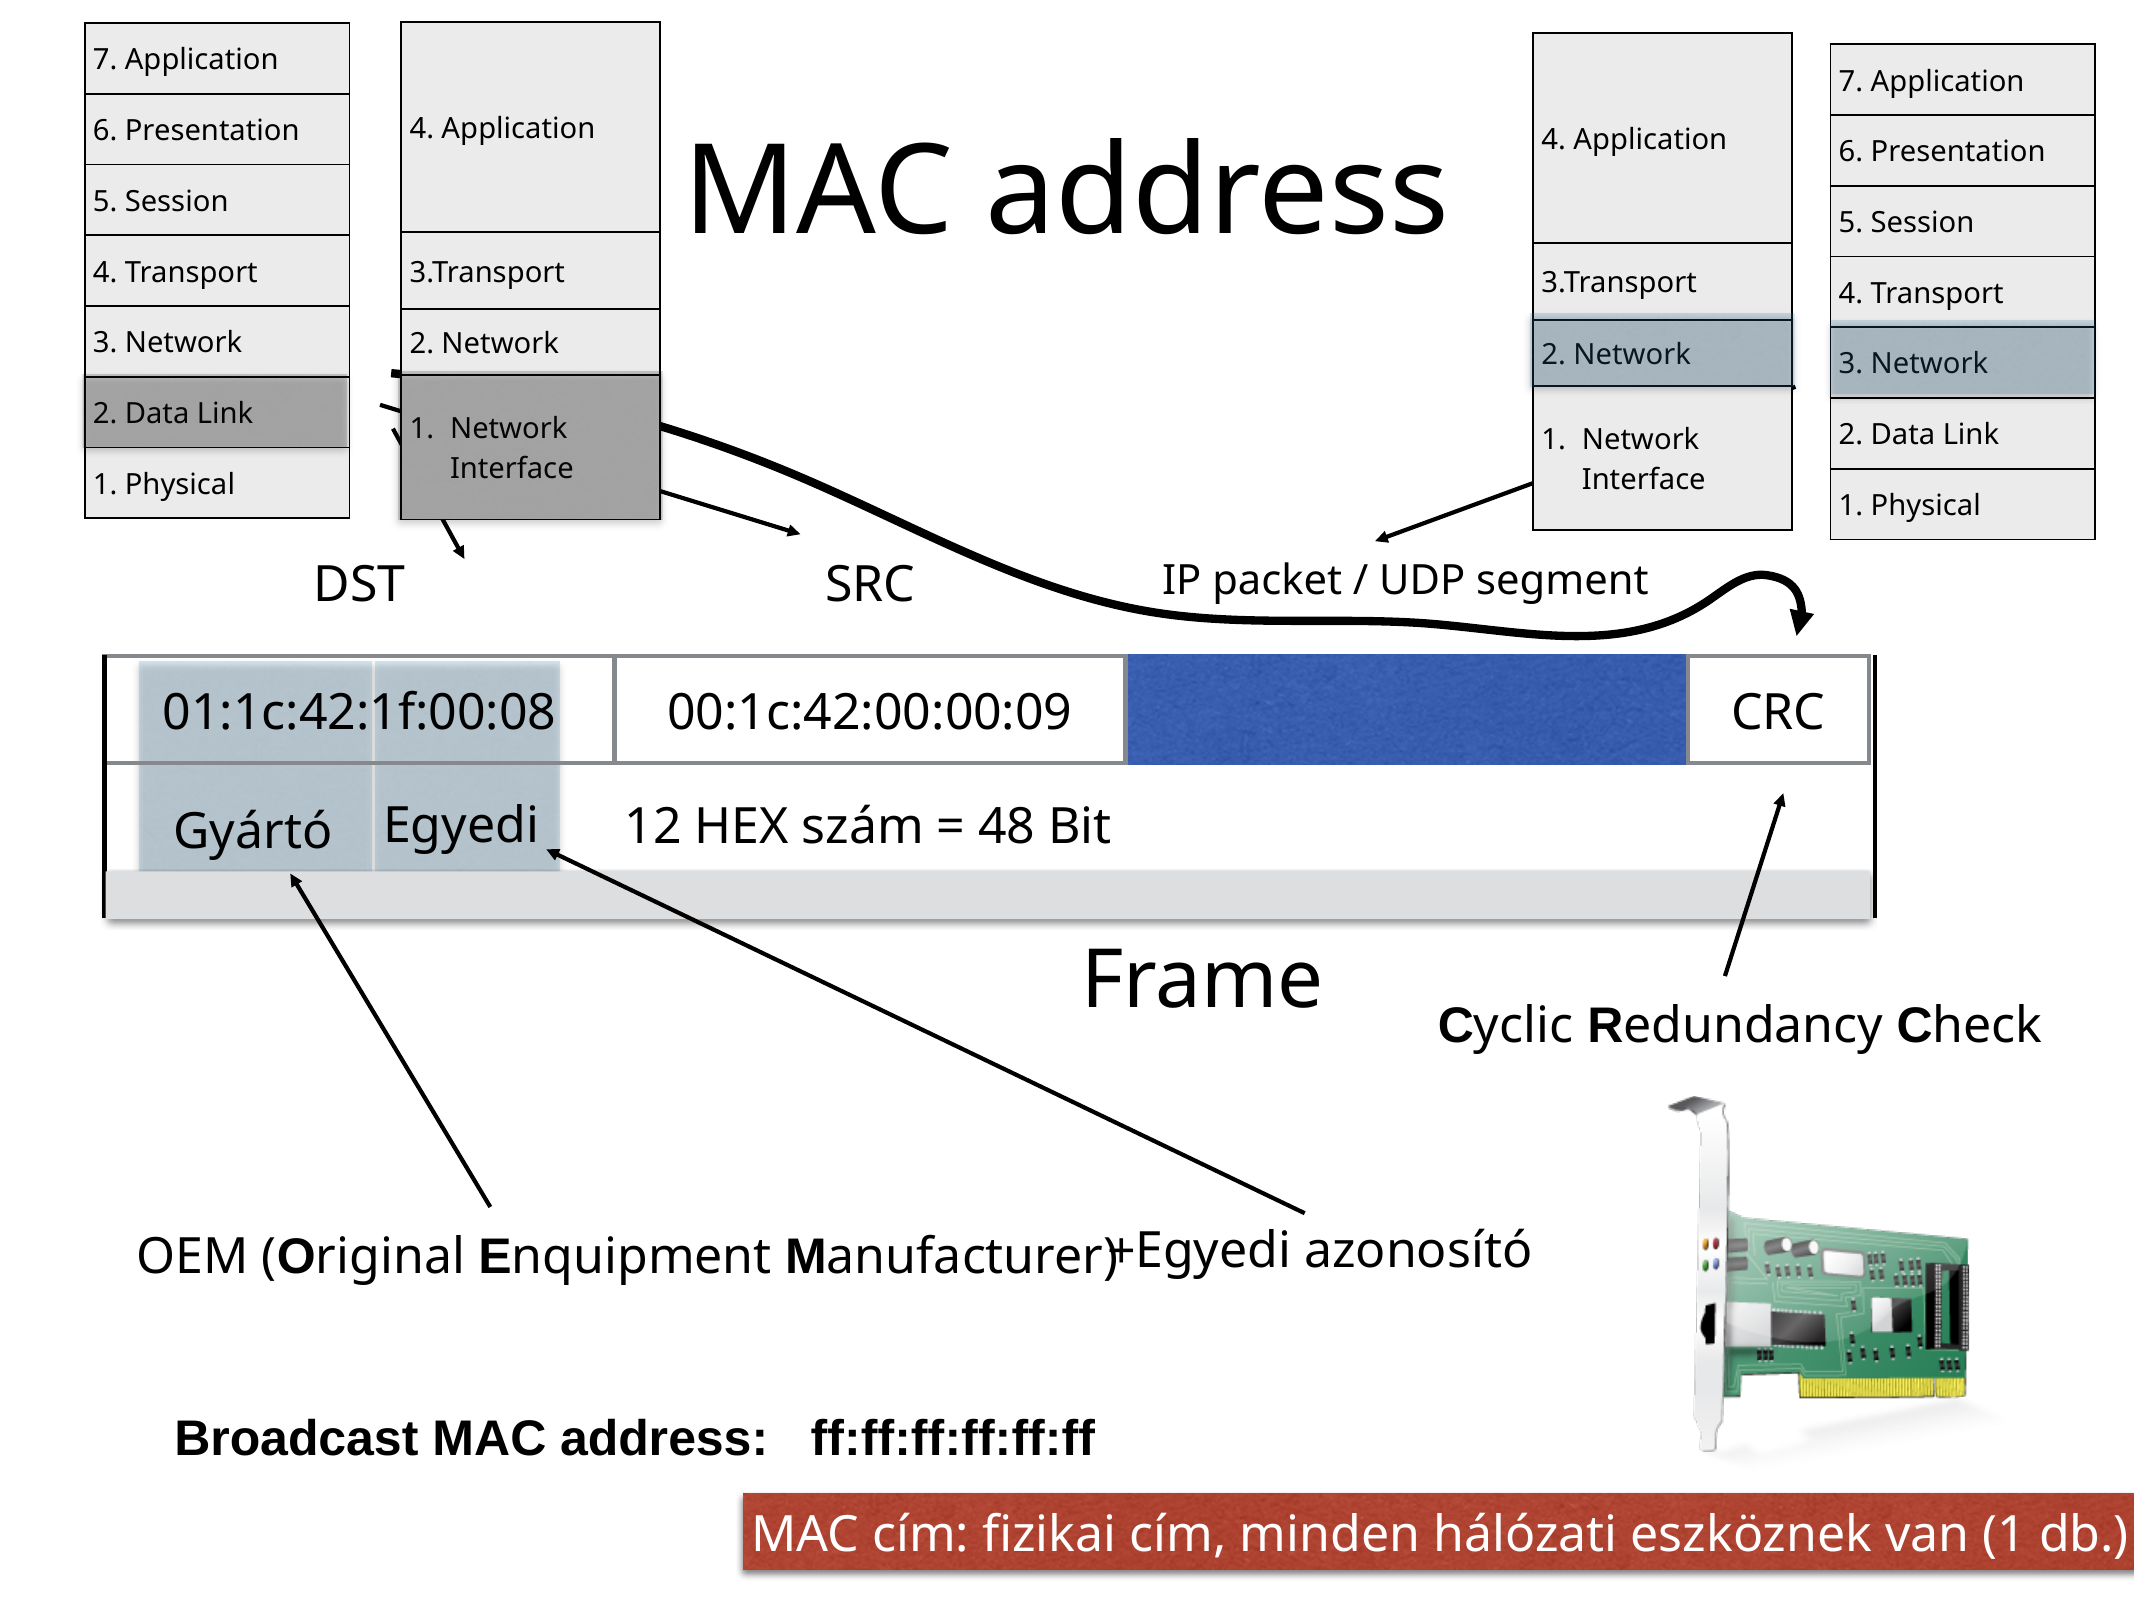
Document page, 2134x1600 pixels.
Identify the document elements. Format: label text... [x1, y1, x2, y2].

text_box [82, 22, 352, 521]
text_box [1378, 669, 2103, 1064]
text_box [379, 372, 1803, 637]
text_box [104, 654, 1876, 1041]
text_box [397, 21, 663, 522]
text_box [103, 537, 1870, 650]
text_box MAC cím: fizikai cím, minden hálózati eszköznek van (1 db.) [743, 1493, 2134, 1570]
picture [1629, 1096, 2018, 1485]
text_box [126, 1394, 1108, 1476]
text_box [110, 788, 1146, 1294]
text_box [1529, 32, 1795, 533]
title MAC address [671, 69, 1463, 298]
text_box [1143, 781, 1601, 1288]
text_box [1830, 43, 2098, 543]
